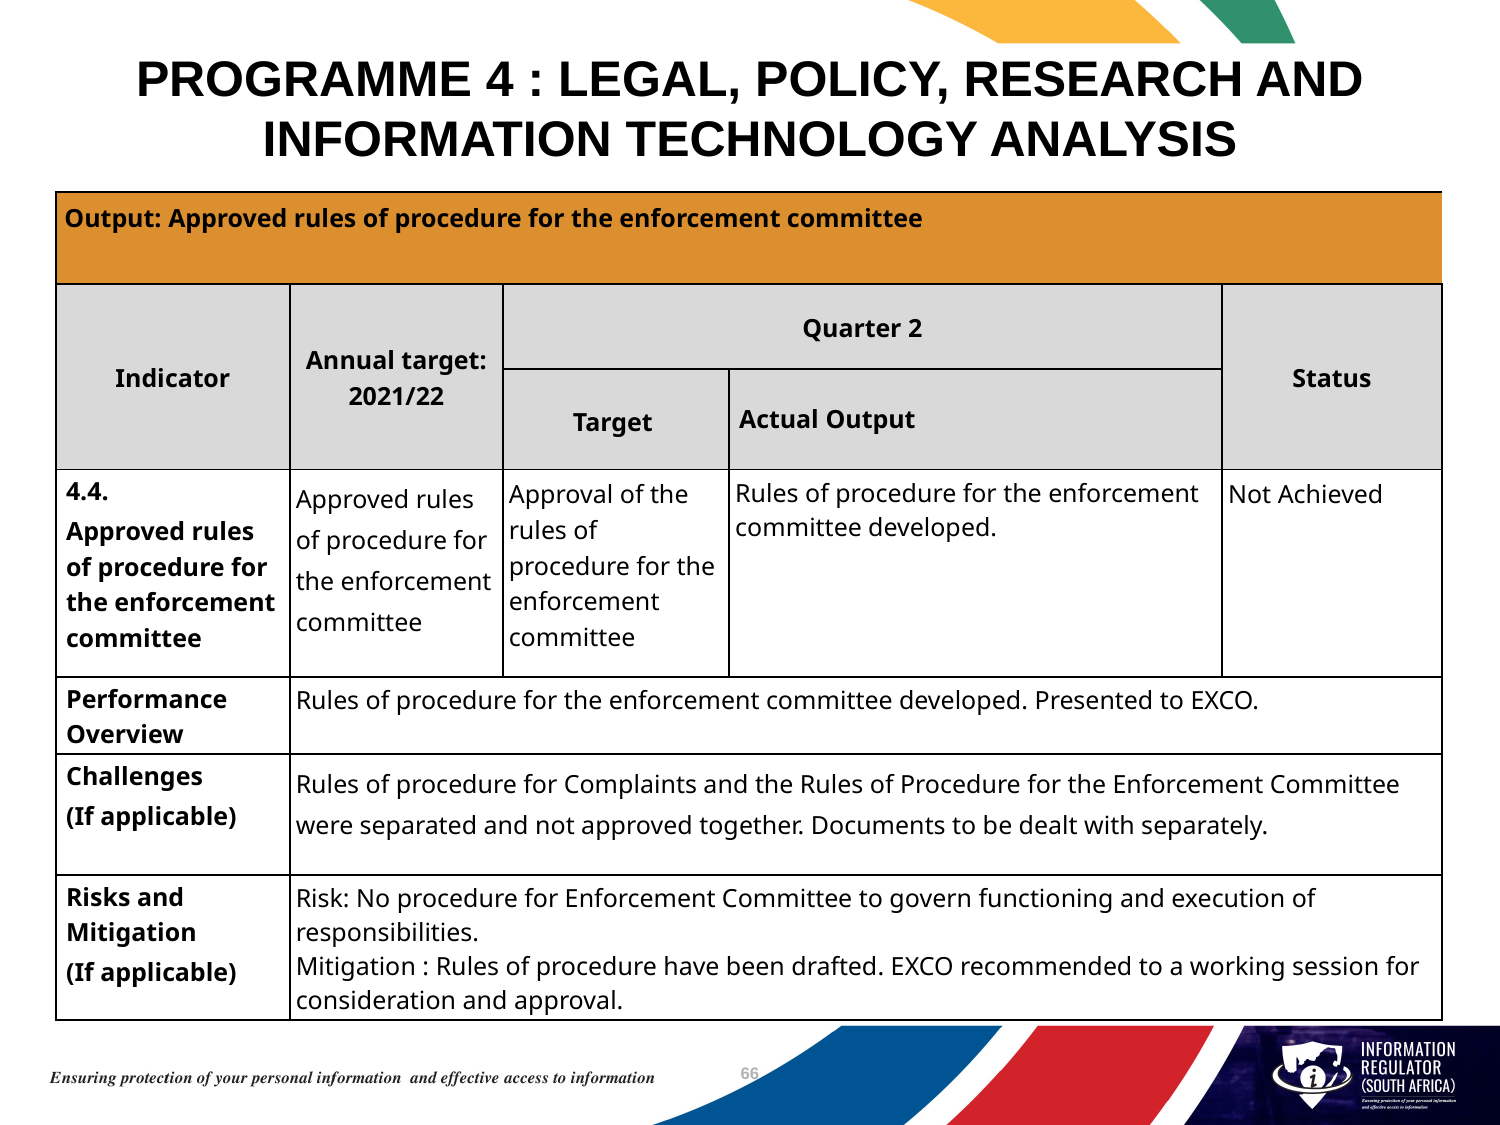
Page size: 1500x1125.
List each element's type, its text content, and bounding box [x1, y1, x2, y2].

table_cell Risk: No procedure for Enforcement Committee to govern functioning and execution of responsibilities. Mitigation : Rules of procedure have been drafted. EXCO recommended to a working session for consideration and approval. [291, 876, 1441, 1019]
table_cell Approval of the rules of procedure for the enforcement committee [504, 470, 728, 676]
table_cell Not Achieved [1223, 470, 1441, 676]
table_cell Rules of procedure for the enforcement committee developed. [730, 470, 1221, 676]
table_cell Actual Output [730, 370, 1221, 469]
table_cell Challenges (If applicable) [57, 755, 289, 874]
table_cell Rules of procedure for the enforcement committee developed. Presented to EXCO. [291, 678, 1441, 753]
table_cell Quarter 2 [504, 285, 1221, 368]
table_cell Risks and Mitigation (If applicable) [57, 876, 289, 1019]
table_cell 4.4. Approved rules of procedure for the enforcement committee [57, 470, 289, 676]
table_cell Approved rules of procedure for the enforcement committee [291, 470, 502, 676]
title PROGRAMME 4 : LEGAL, POLICY, RESEARCH AND INFORMATION TECHNOLOGY ANALYSIS [75, 64, 1425, 148]
table_cell Rules of procedure for Complaints and the Rules of Procedure for the Enforcement Committee were separated and not approved together. Documents to be dealt with separately. [291, 755, 1441, 874]
table_cell Performance Overview [57, 678, 289, 753]
table_cell Annual target: 2021/22 [291, 285, 502, 469]
table_cell Status [1223, 285, 1441, 469]
table_cell Target [504, 370, 728, 469]
table_cell Indicator [57, 285, 289, 469]
picture [0, 0, 1500, 1125]
footer 66 [512, 1042, 988, 1103]
table_header Output: Approved rules of procedure for the enforcement committee [57, 193, 1442, 283]
